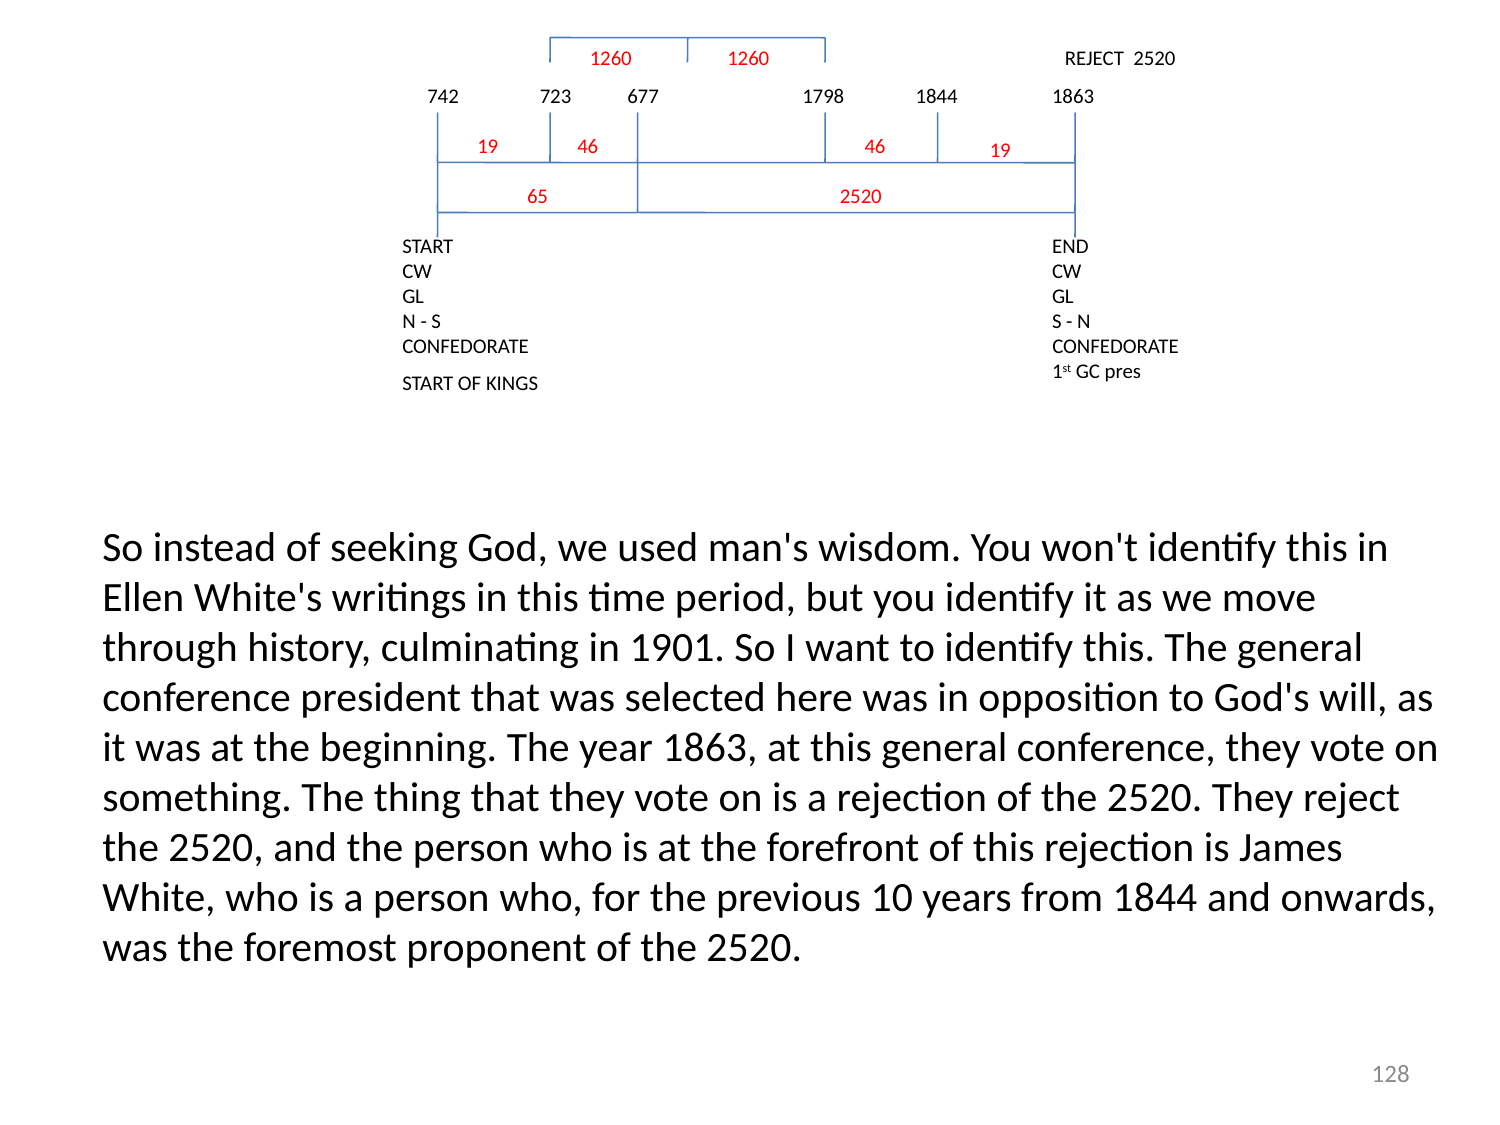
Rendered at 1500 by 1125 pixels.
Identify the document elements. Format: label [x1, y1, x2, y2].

text_box [437, 174, 1076, 215]
text_box [512, 174, 575, 211]
text_box [1037, 224, 1225, 390]
text_box [387, 224, 588, 403]
text_box [525, 37, 863, 115]
text_box [900, 75, 973, 115]
text_box [412, 37, 1238, 211]
text_box [87, 512, 1463, 1023]
text_box [412, 75, 488, 115]
text_box [974, 214, 1038, 218]
slide_number [1074, 1042, 1425, 1103]
